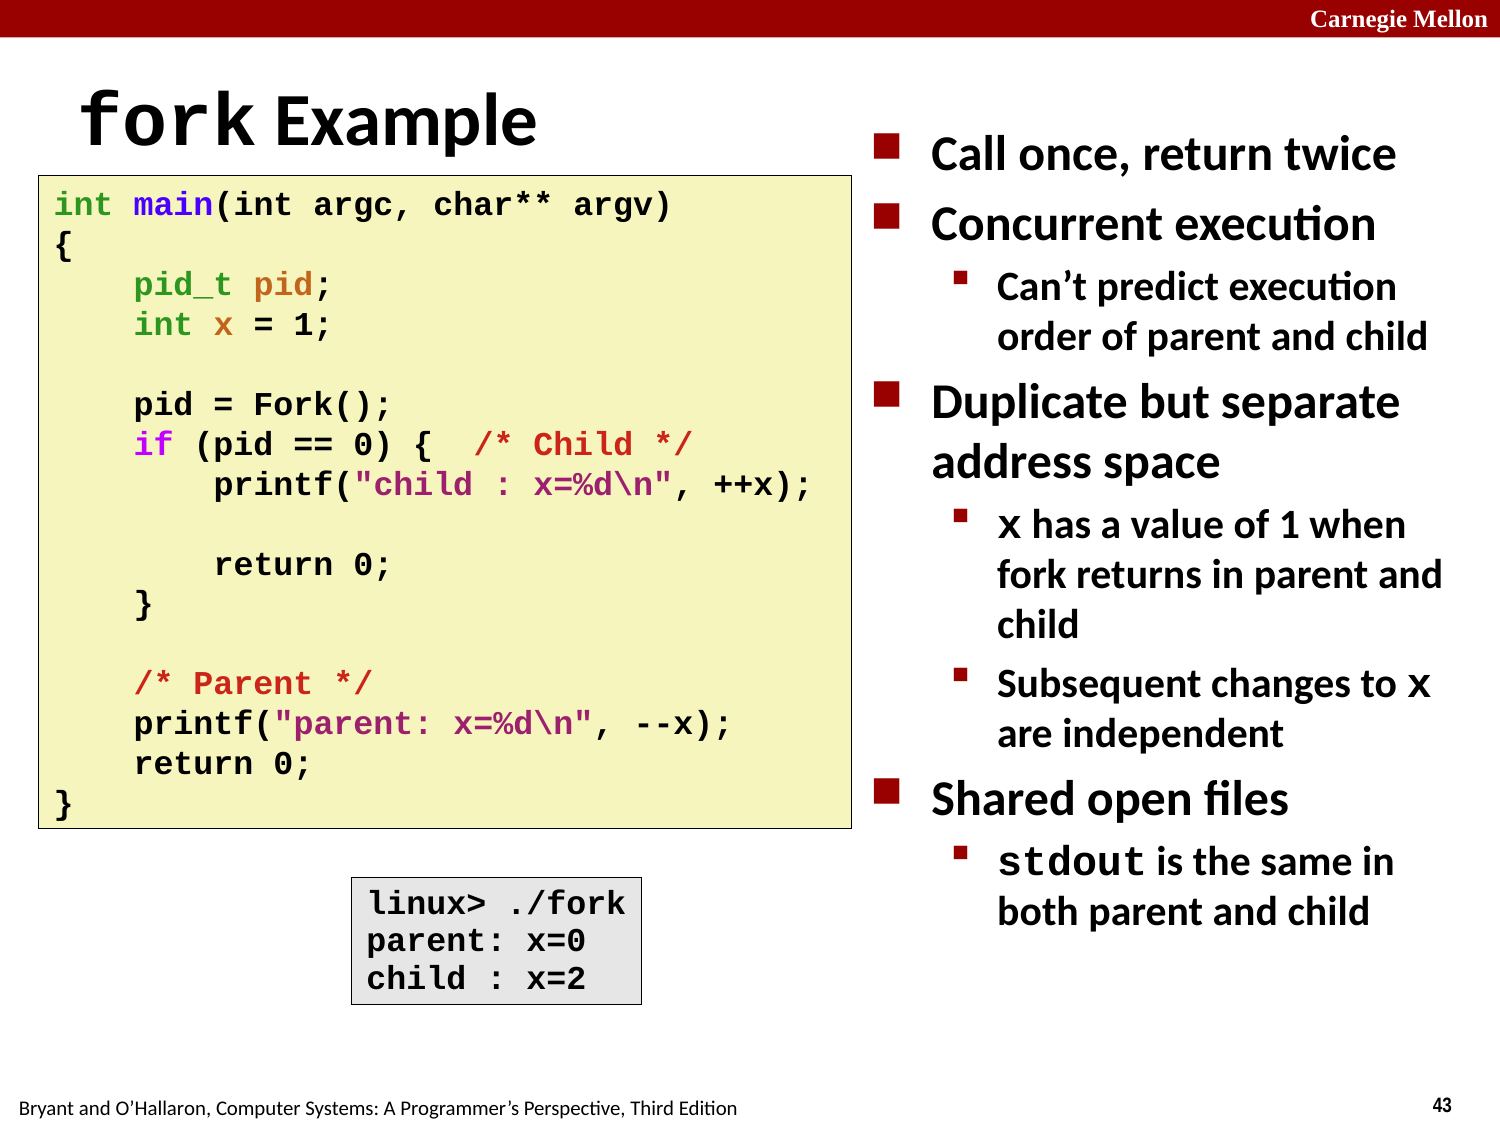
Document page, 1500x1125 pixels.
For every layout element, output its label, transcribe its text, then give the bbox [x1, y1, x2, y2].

text_box int main(int argc, char** argv) { pid_t pid; int x = 1; pid = Fork(); if (pid == 0) { /* Child */ printf("child : x=%d\n", ++x); return 0; } /* Parent */ printf("parent: x=%d\n", --x); return 0; } [38, 174, 852, 829]
title fork Example [62, 68, 998, 163]
text_box Call once, return twice Concurrent execution Can’t predict execution order of parent and child Duplicate but separate address space x has a value of 1 when fork returns in parent and child Subsequent changes to x are independent Shared open files stdout is the same in both parent and child [860, 112, 1486, 813]
text_box linux> ./fork parent: x=0 child : x=2 [351, 876, 642, 1005]
